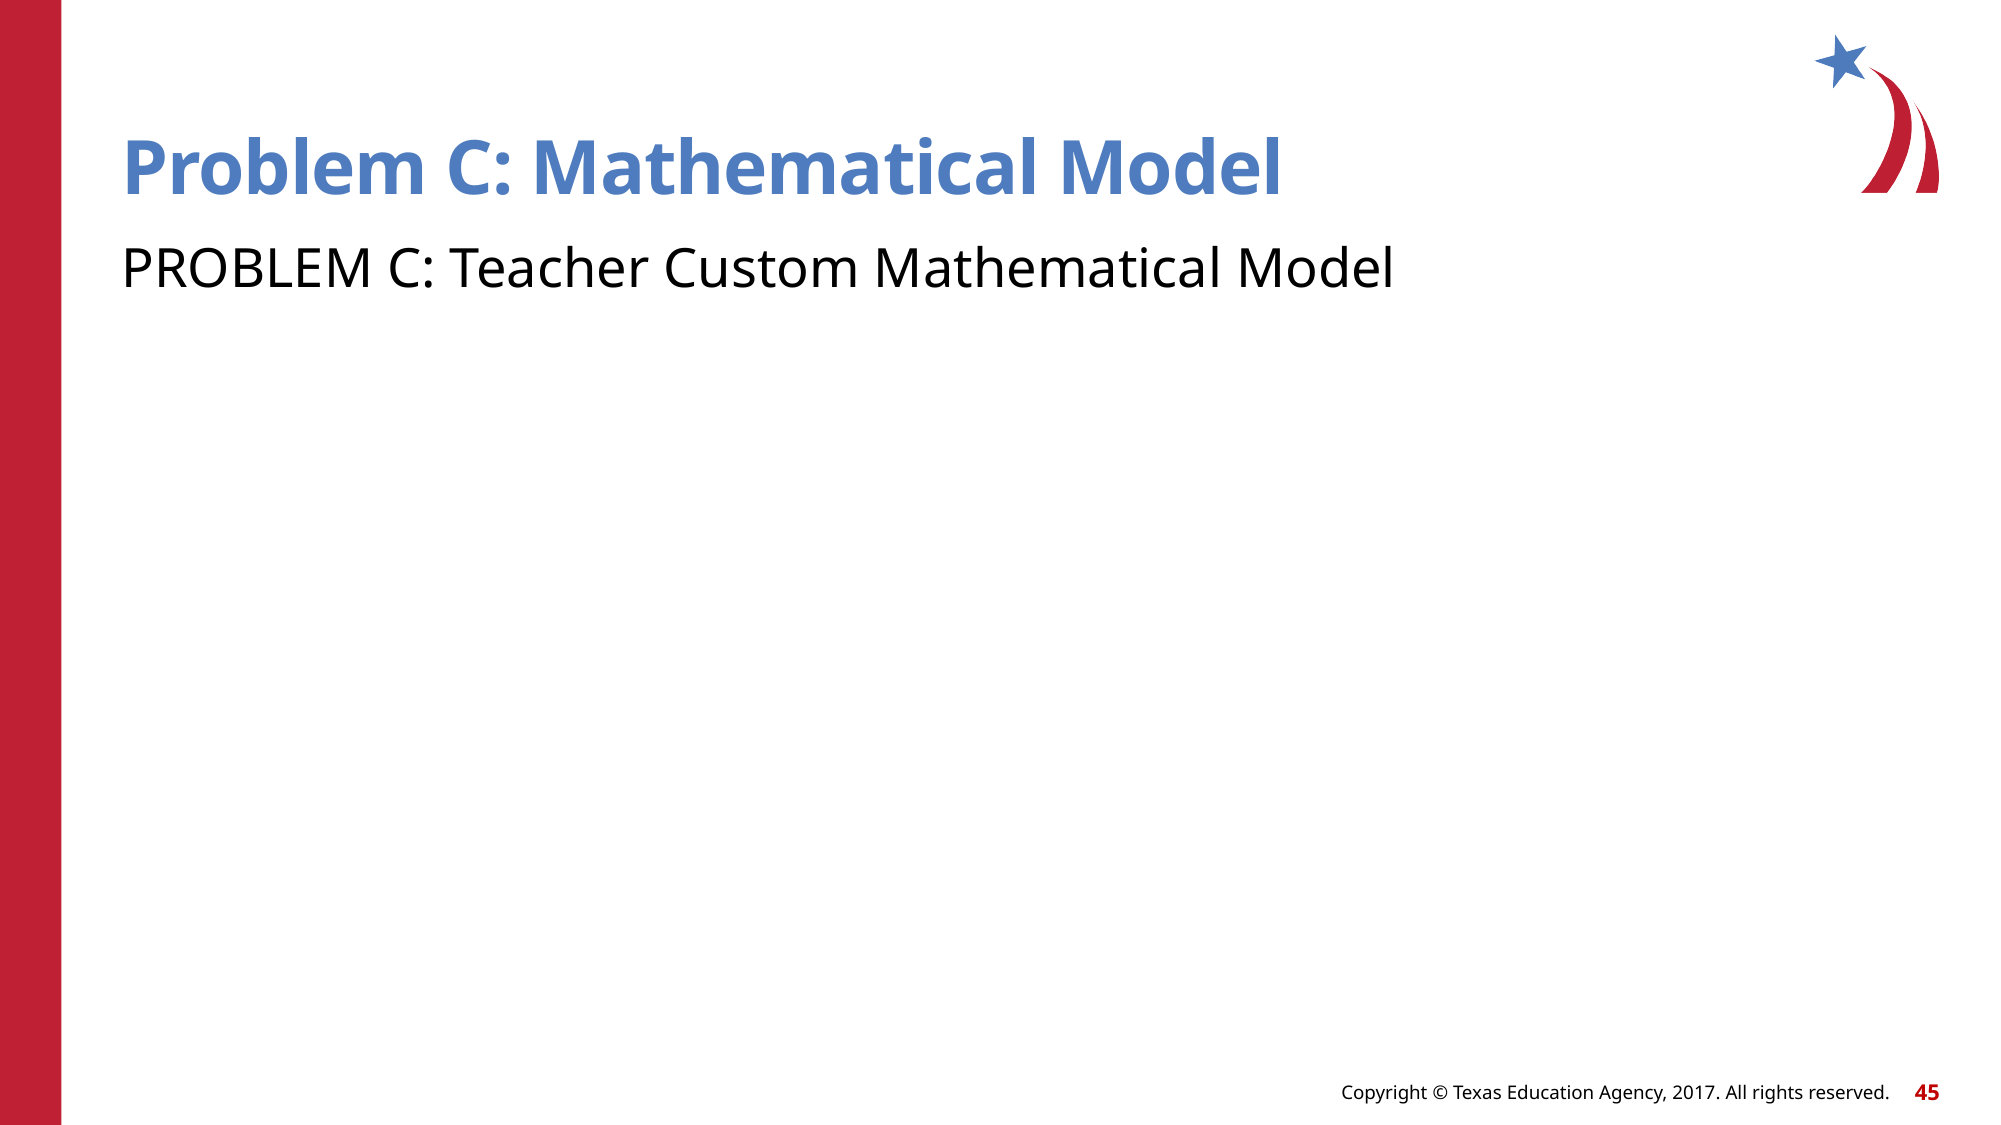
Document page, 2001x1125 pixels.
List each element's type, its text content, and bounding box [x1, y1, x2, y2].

picture [1814, 34, 1939, 193]
list PROBLEM C: Teacher Custom Mathematical Model [121, 233, 1936, 1010]
title Problem C: Mathematical Model [121, 66, 1772, 211]
